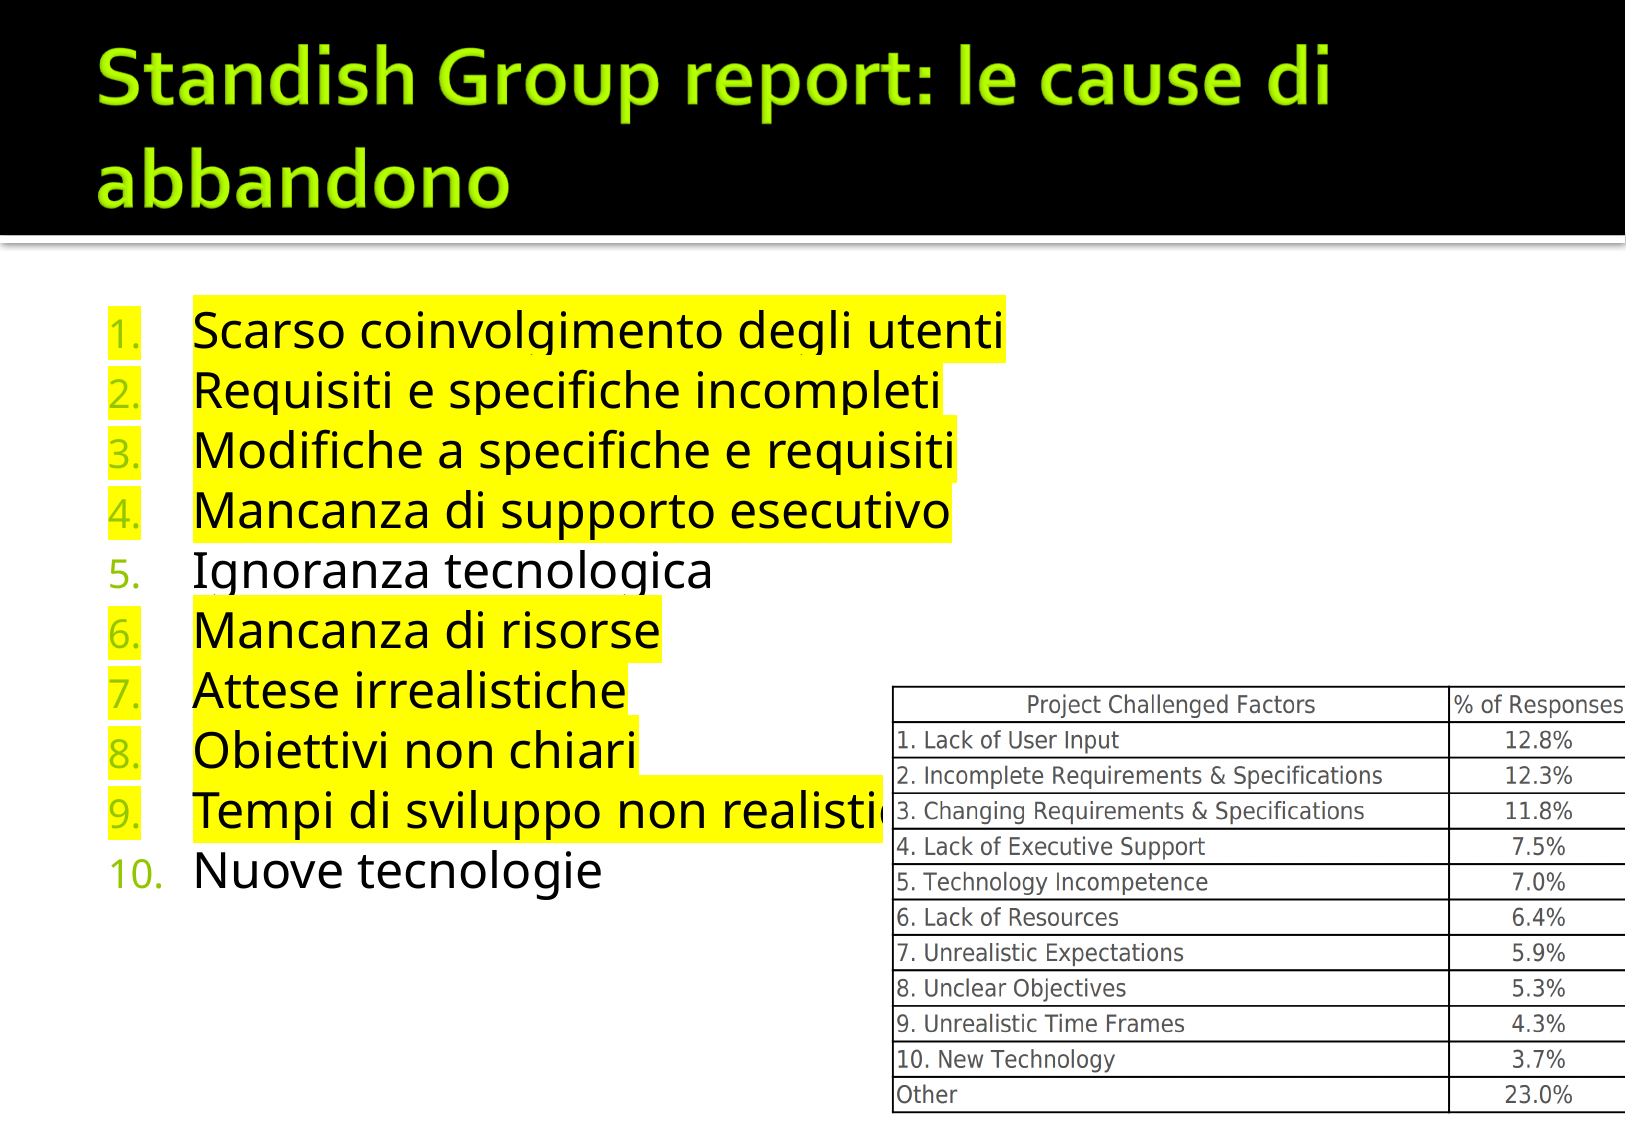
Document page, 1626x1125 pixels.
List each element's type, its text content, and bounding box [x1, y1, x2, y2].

list Scarso coinvolgimento degli utenti Requisiti e specifiche incompleti Modifiche a specifiche e requisiti Mancanza di supporto esecutivo Ignoranza tecnologica Mancanza di risorse Attese irrealistiche Obiettivi non chiari Tempi di sviluppo non realistici Nuove tecnologie [80, 290, 1201, 1044]
picture [882, 681, 1625, 1119]
picture [80, 25, 1545, 232]
